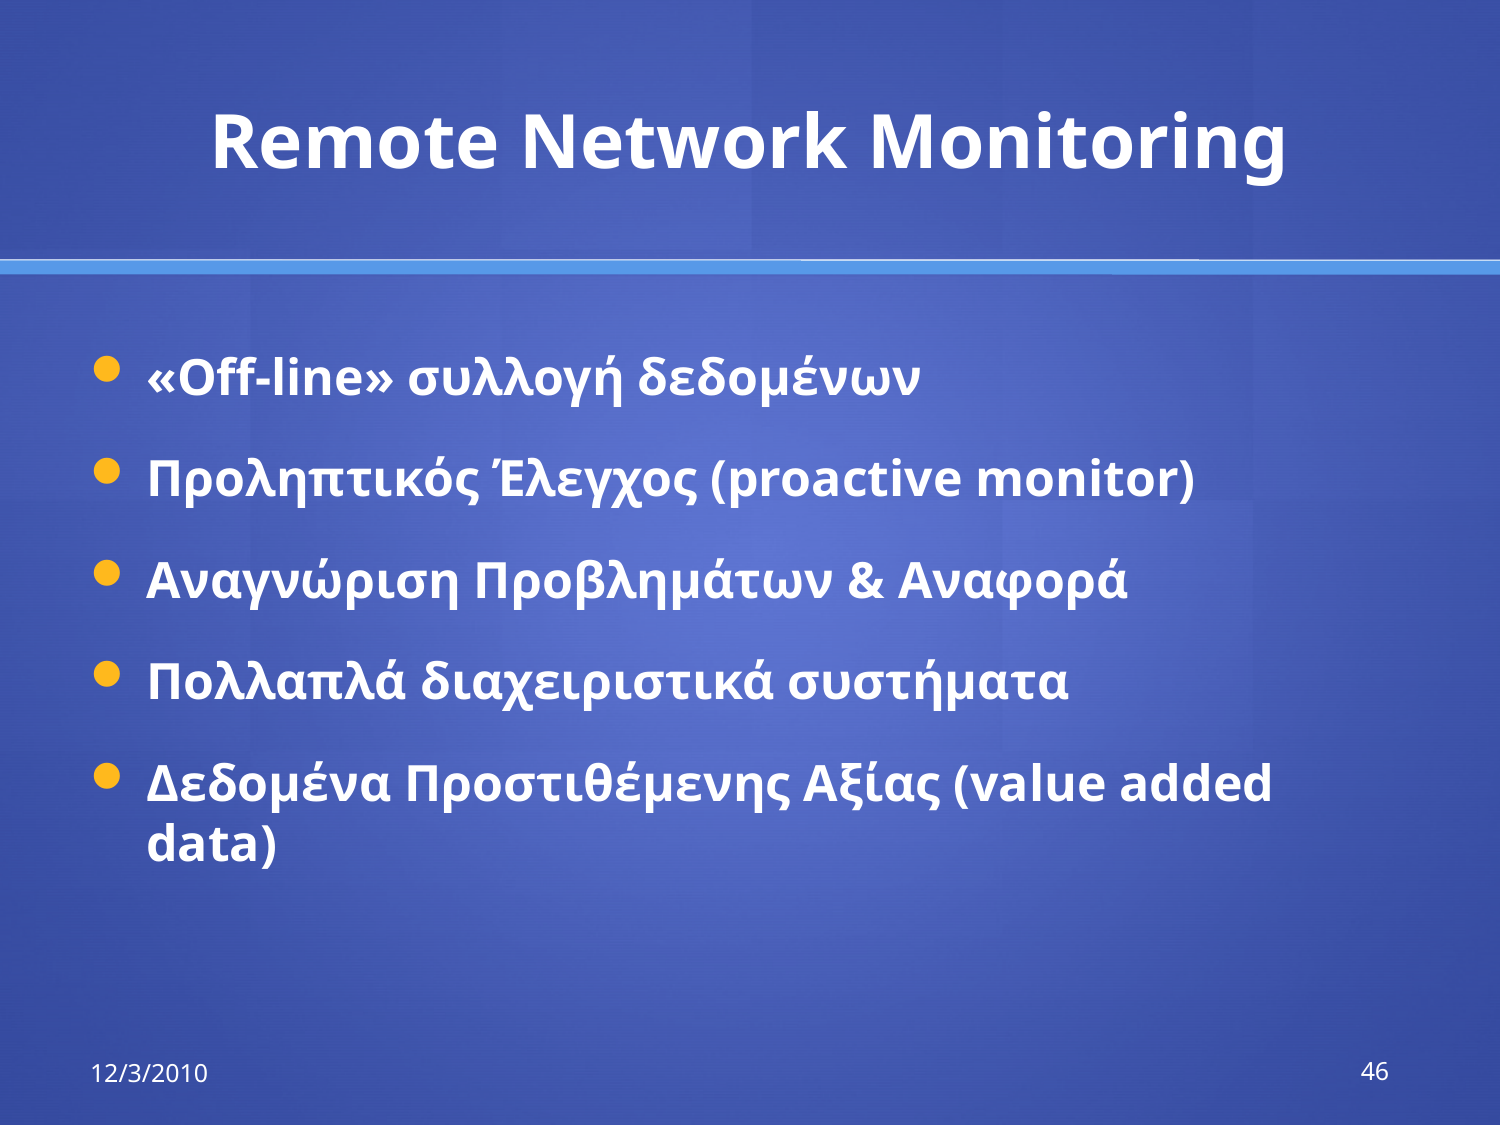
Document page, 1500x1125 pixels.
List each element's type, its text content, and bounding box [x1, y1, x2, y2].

slide_number 46 [1325, 1042, 1425, 1103]
title Remote Network Monitoring [75, 45, 1425, 233]
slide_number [75, 1042, 425, 1103]
list «Off-line» συλλογή δεδομένων Προληπτικός Έλεγχος (proactive monitor) Αναγνώριση Προβλημάτων & Αναφορά Πολλαπλά διαχειριστικά συστήματα Δεδομένα Προστιθέμενης Αξίας (value added data) [75, 337, 1425, 988]
